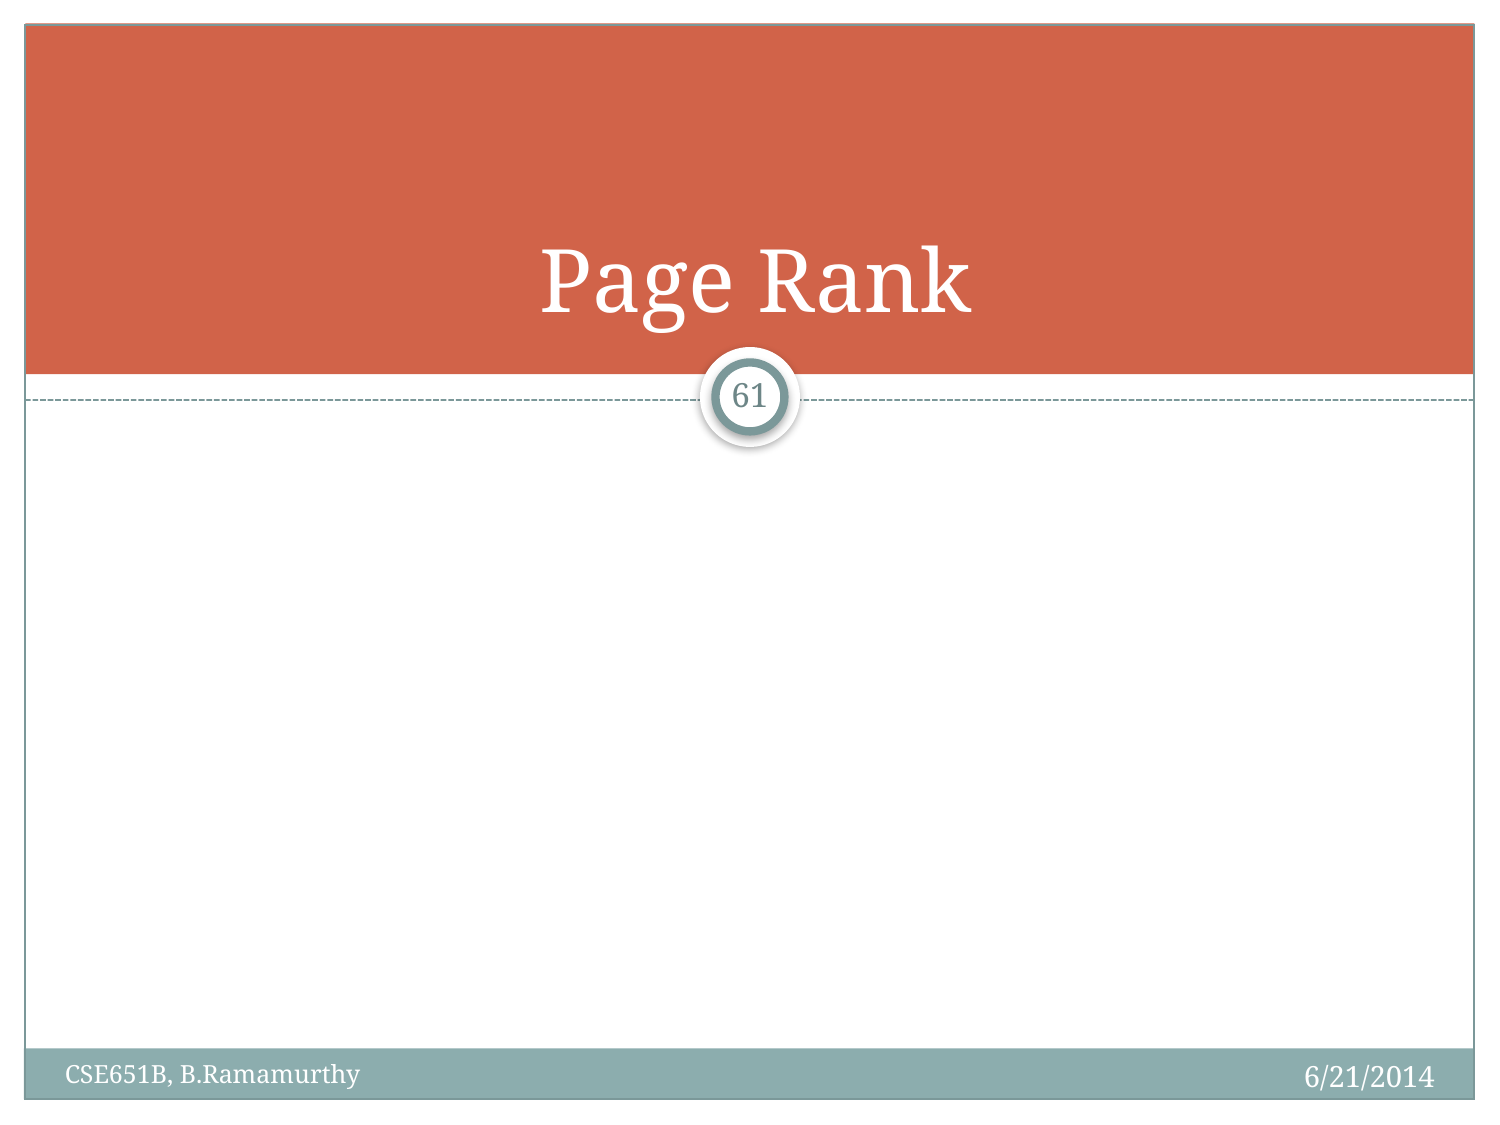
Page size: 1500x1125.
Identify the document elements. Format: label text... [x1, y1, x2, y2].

footer CSE651B, B.Ramamurthy [50, 1051, 638, 1112]
title Page Rank [118, 87, 1394, 338]
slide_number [950, 1050, 1450, 1111]
slide_number 61 [712, 360, 788, 434]
